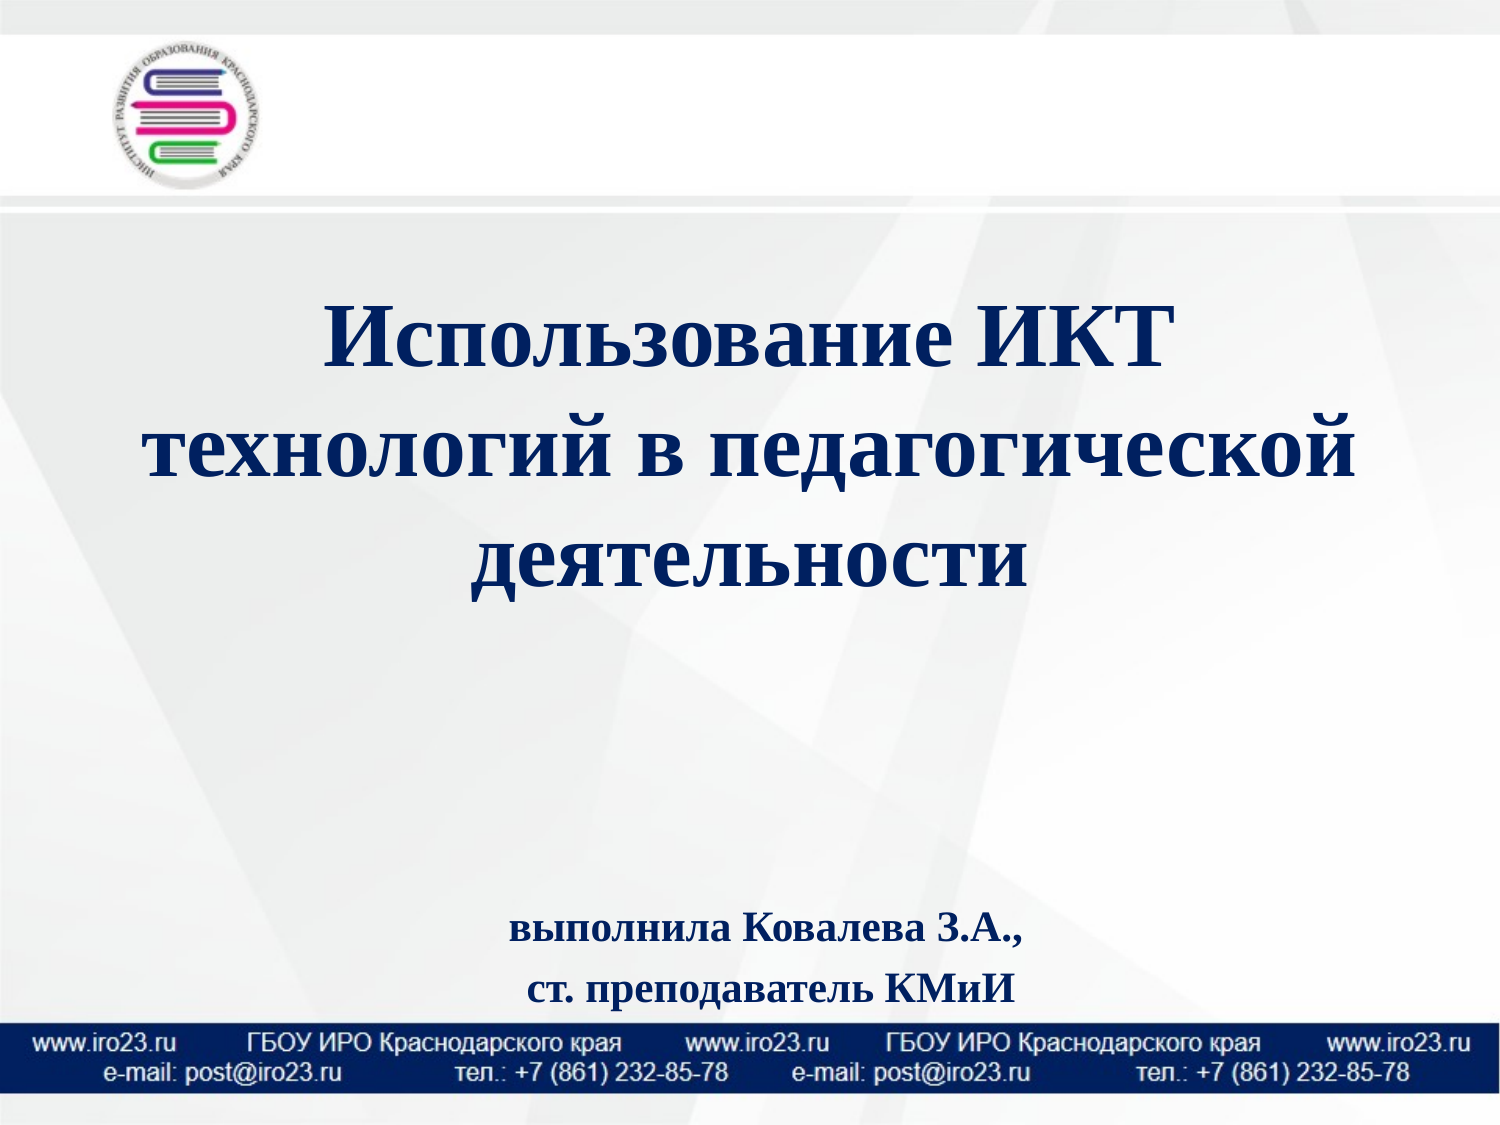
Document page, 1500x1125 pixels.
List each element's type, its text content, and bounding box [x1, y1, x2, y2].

title Использование ИКТ технологий в педагогической деятельности [112, 246, 1388, 633]
subtitle выполнила Ковалева З.А., ст. преподаватель КМиИ [246, 890, 1297, 1019]
picture [0, 0, 1500, 1125]
